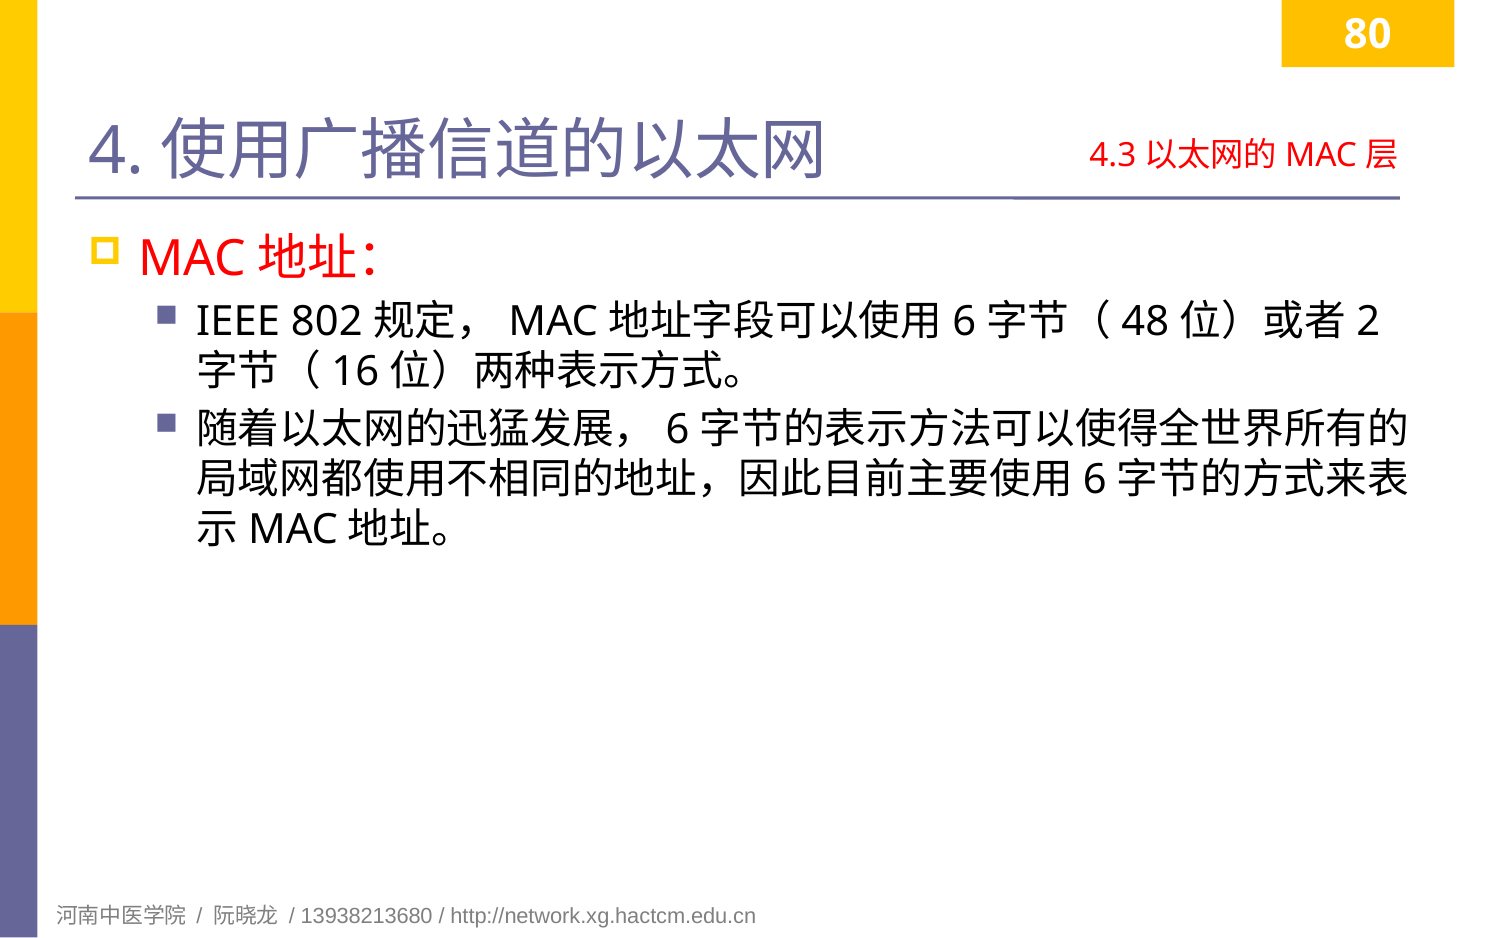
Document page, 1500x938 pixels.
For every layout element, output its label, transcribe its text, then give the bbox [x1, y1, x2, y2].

list MAC地址： IEEE 802规定，MAC地址字段可以使用6字节（48位）或者2字节（16位）两种表示方式。 随着以太网的迅猛发展，6字节的表示方法可以使得全世界所有的局域网都使用不相同的地址，因此目前主要使用6字节的方式来表示MAC地址。 [75, 218, 1425, 839]
slide_number 80 [1281, 0, 1455, 68]
title 4.使用广播信道的以太网 [75, 37, 1425, 194]
list 4.3以太网的MAC层 [939, 126, 1412, 186]
